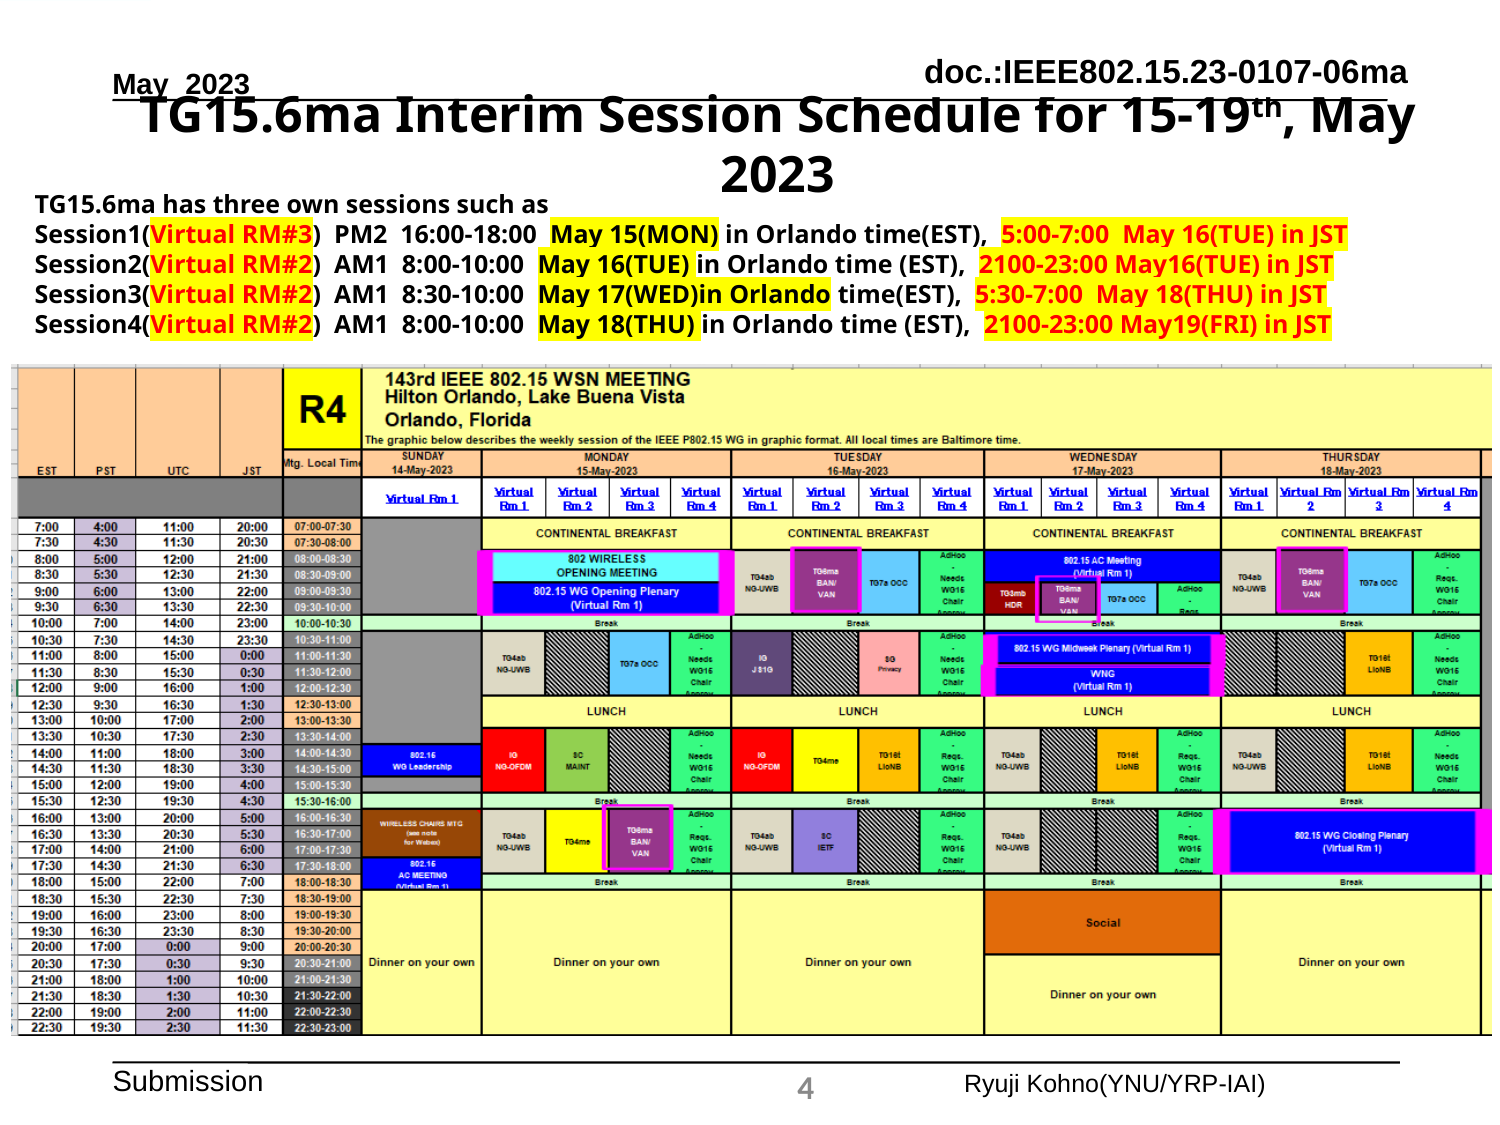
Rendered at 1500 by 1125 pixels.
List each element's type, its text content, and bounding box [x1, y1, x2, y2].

text_box TG15.6ma has three own sessions such as Session1(Virtual RM#3) PM2 16:00-18:00 May 15(MON) in Orlando time(EST), 5:00-7:00 May 16(TUE) in JST Session2(Virtual RM#2) AM1 8:00-10:00 May 16(TUE) in Orlando time (EST), 2100-23:00 May16(TUE) in JST Session3(Virtual RM#2) AM1 8:30-10:00 May 17(WED)in Orlando time(EST), 5:30-7:00 May 18(THU) in JST Session4(Virtual RM#2) AM1 8:00-10:00 May 18(THU) in Orlando time (EST), 2100-23:00 May19(FRI) in JST [19, 181, 1500, 376]
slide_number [112, 64, 375, 100]
text_box doc.:IEEE802.15.23-0107-06ma [851, 42, 1424, 98]
slide_number 4 [491, 1055, 830, 1116]
picture [10, 363, 1493, 1036]
title TG15.6ma Interim Session Schedule for 15-19th, May 2023 [75, 101, 1481, 183]
